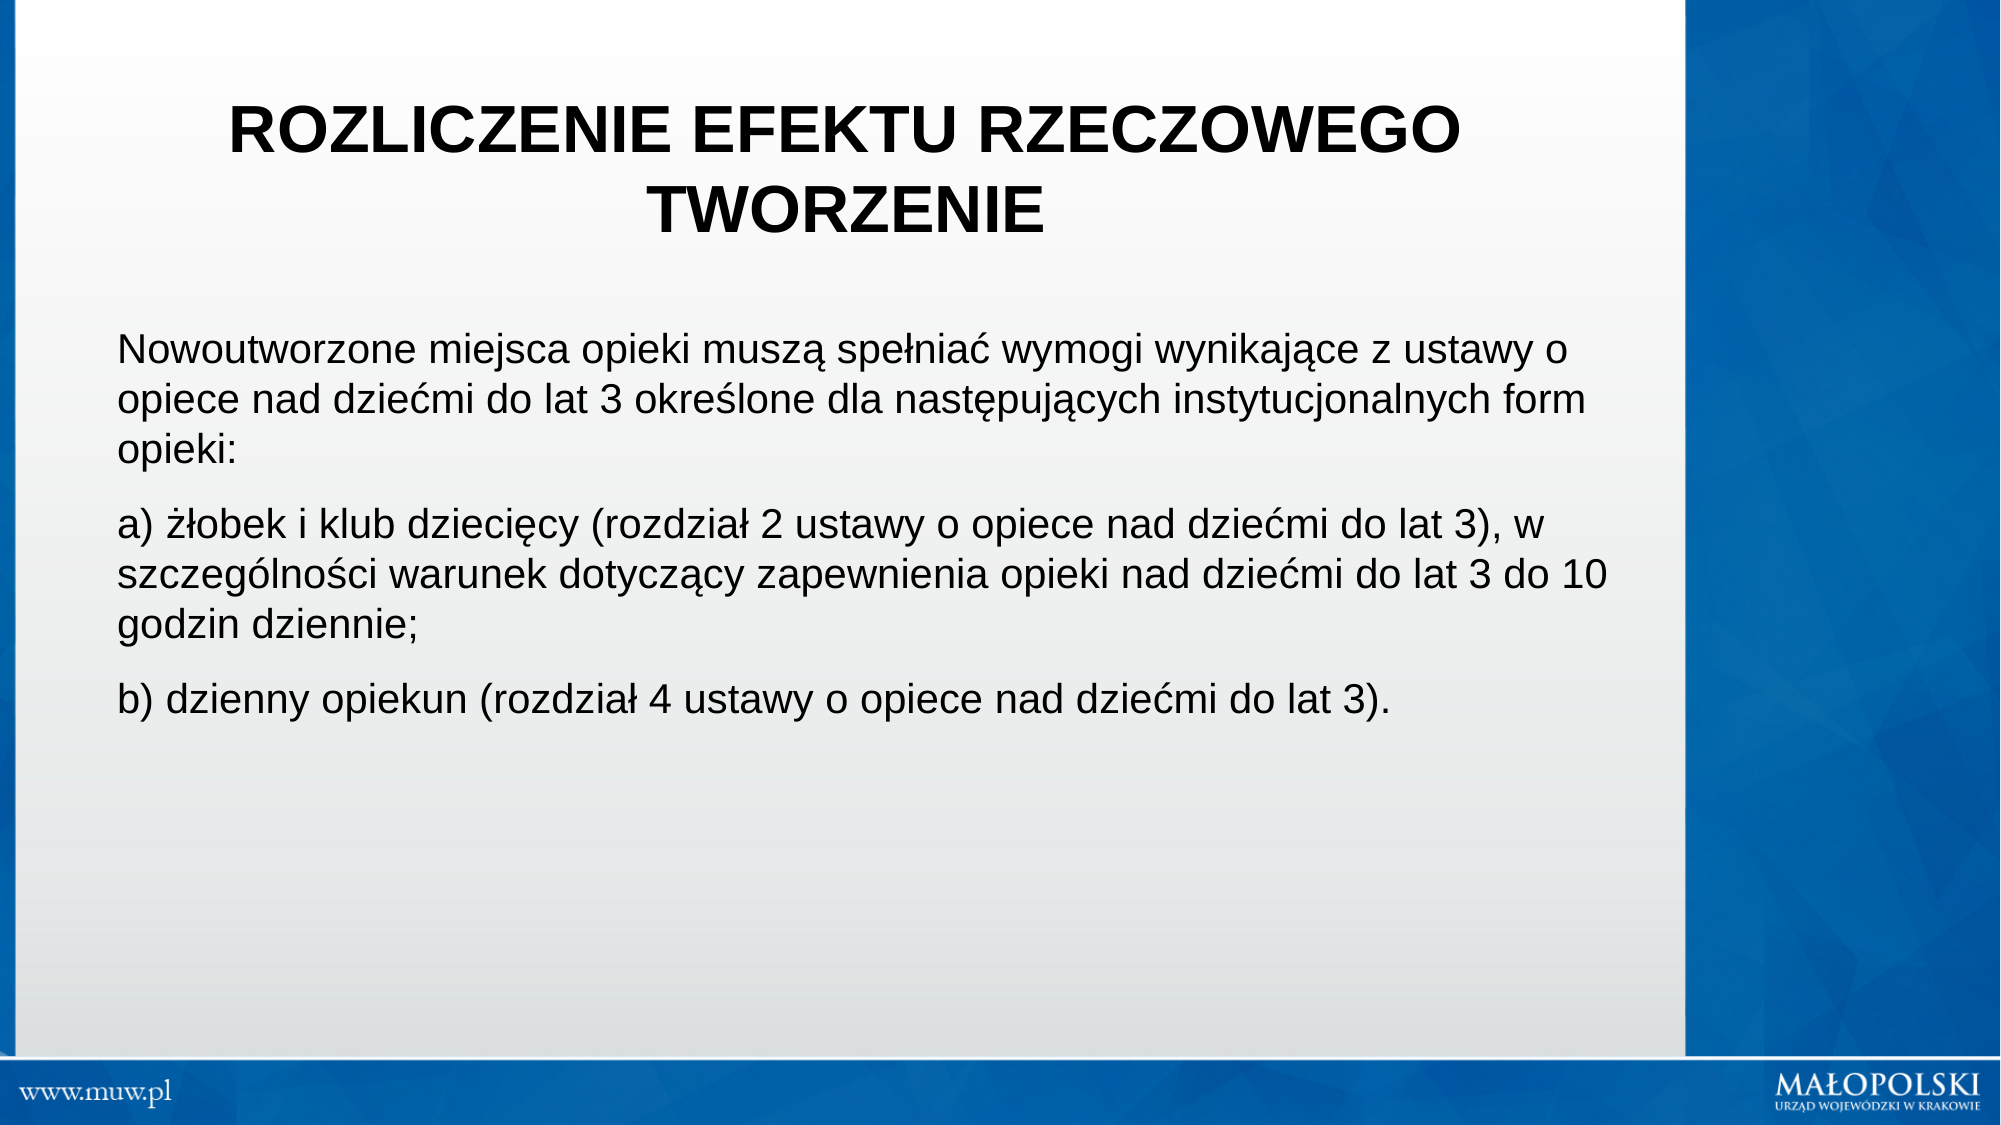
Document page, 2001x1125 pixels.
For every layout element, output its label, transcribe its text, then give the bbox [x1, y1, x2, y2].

text_box Nowoutworzone miejsca opieki muszą spełniać wymogi wynikające z ustawy o opiece nad dziećmi do lat 3 określone dla następujących instytucjonalnych form opieki: a) żłobek i klub dziecięcy (rozdział 2 ustawy o opiece nad dziećmi do lat 3), w szczególności warunek dotyczący zapewnienia opieki nad dziećmi do lat 3 do 10 godzin dziennie; b) dzienny opiekun (rozdział 4 ustawy o opiece nad dziećmi do lat 3). [102, 314, 1662, 900]
text_box ROZLICZENIE EFEKTU RZECZOWEGO TWORZENIE [196, 78, 1496, 314]
picture [0, 0, 2001, 1125]
